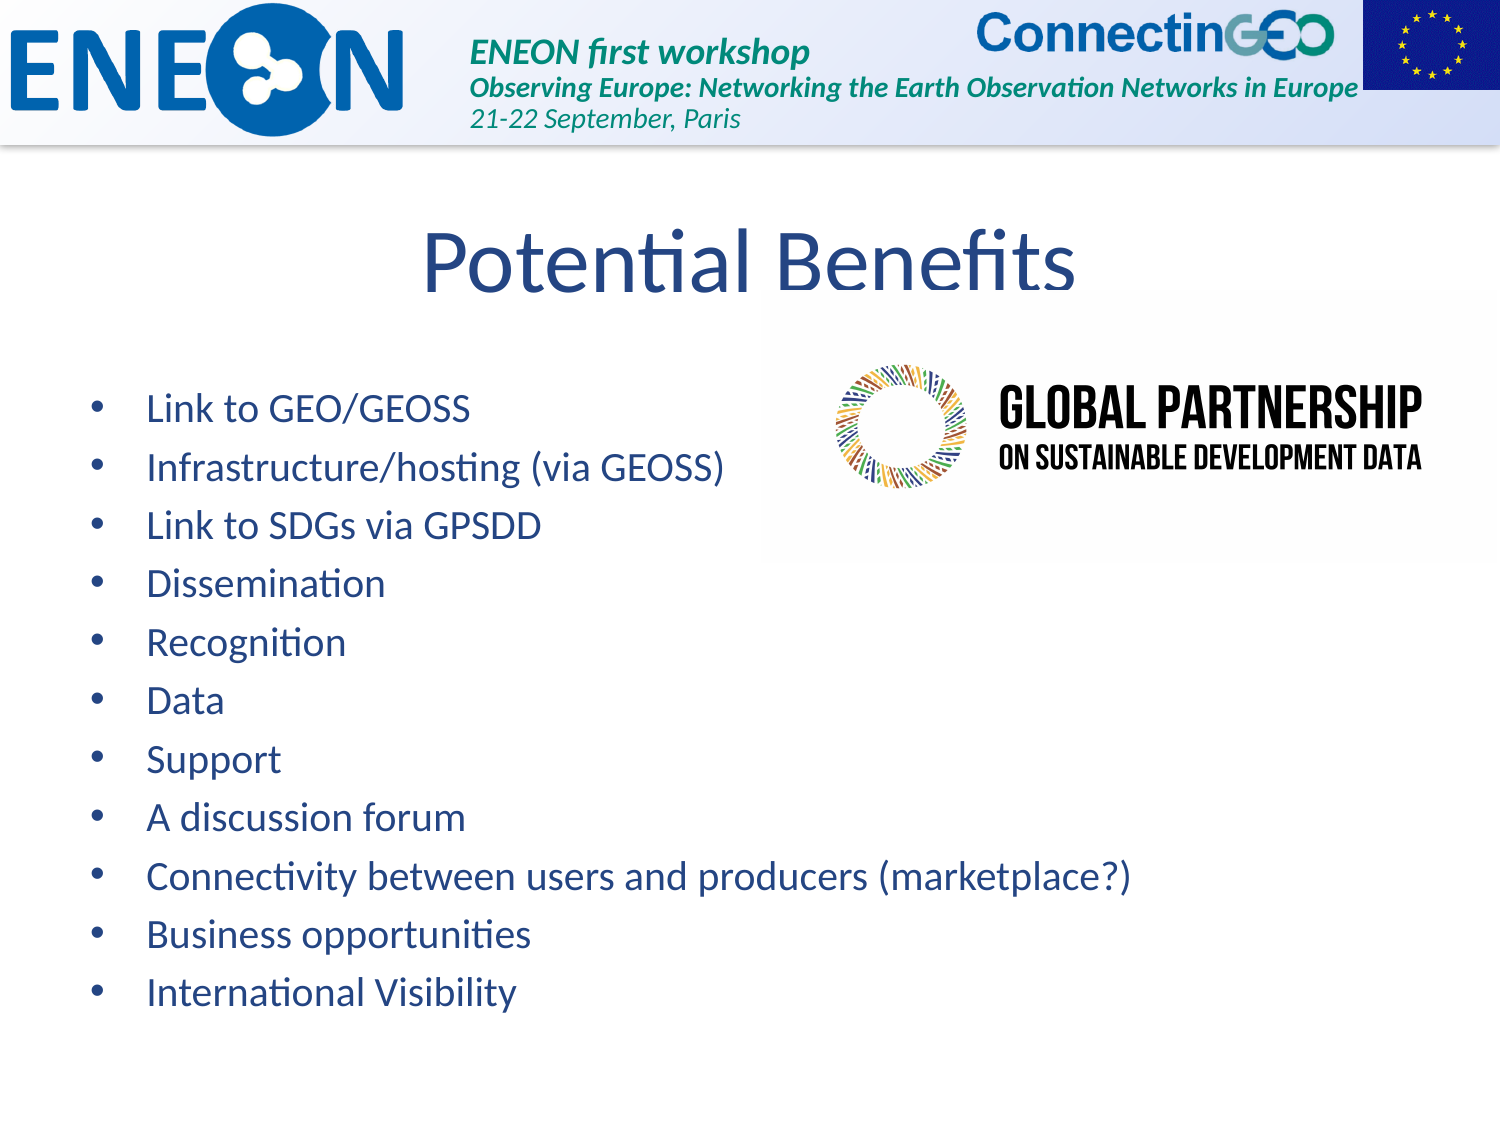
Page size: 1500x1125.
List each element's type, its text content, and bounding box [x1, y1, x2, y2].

picture [7, 0, 406, 143]
title Potential Benefits [75, 162, 1425, 350]
picture [1363, 0, 1500, 90]
list Link to GEO/GEOSS Infrastructure/hosting (via GEOSS) Link to SDGs via GPSDD Dissemination Recognition Data Support A discussion forum Connectivity between users and producers (marketplace?) Business opportunities International Visibility [75, 373, 1425, 1094]
picture [761, 290, 1498, 563]
picture [976, 7, 1337, 62]
